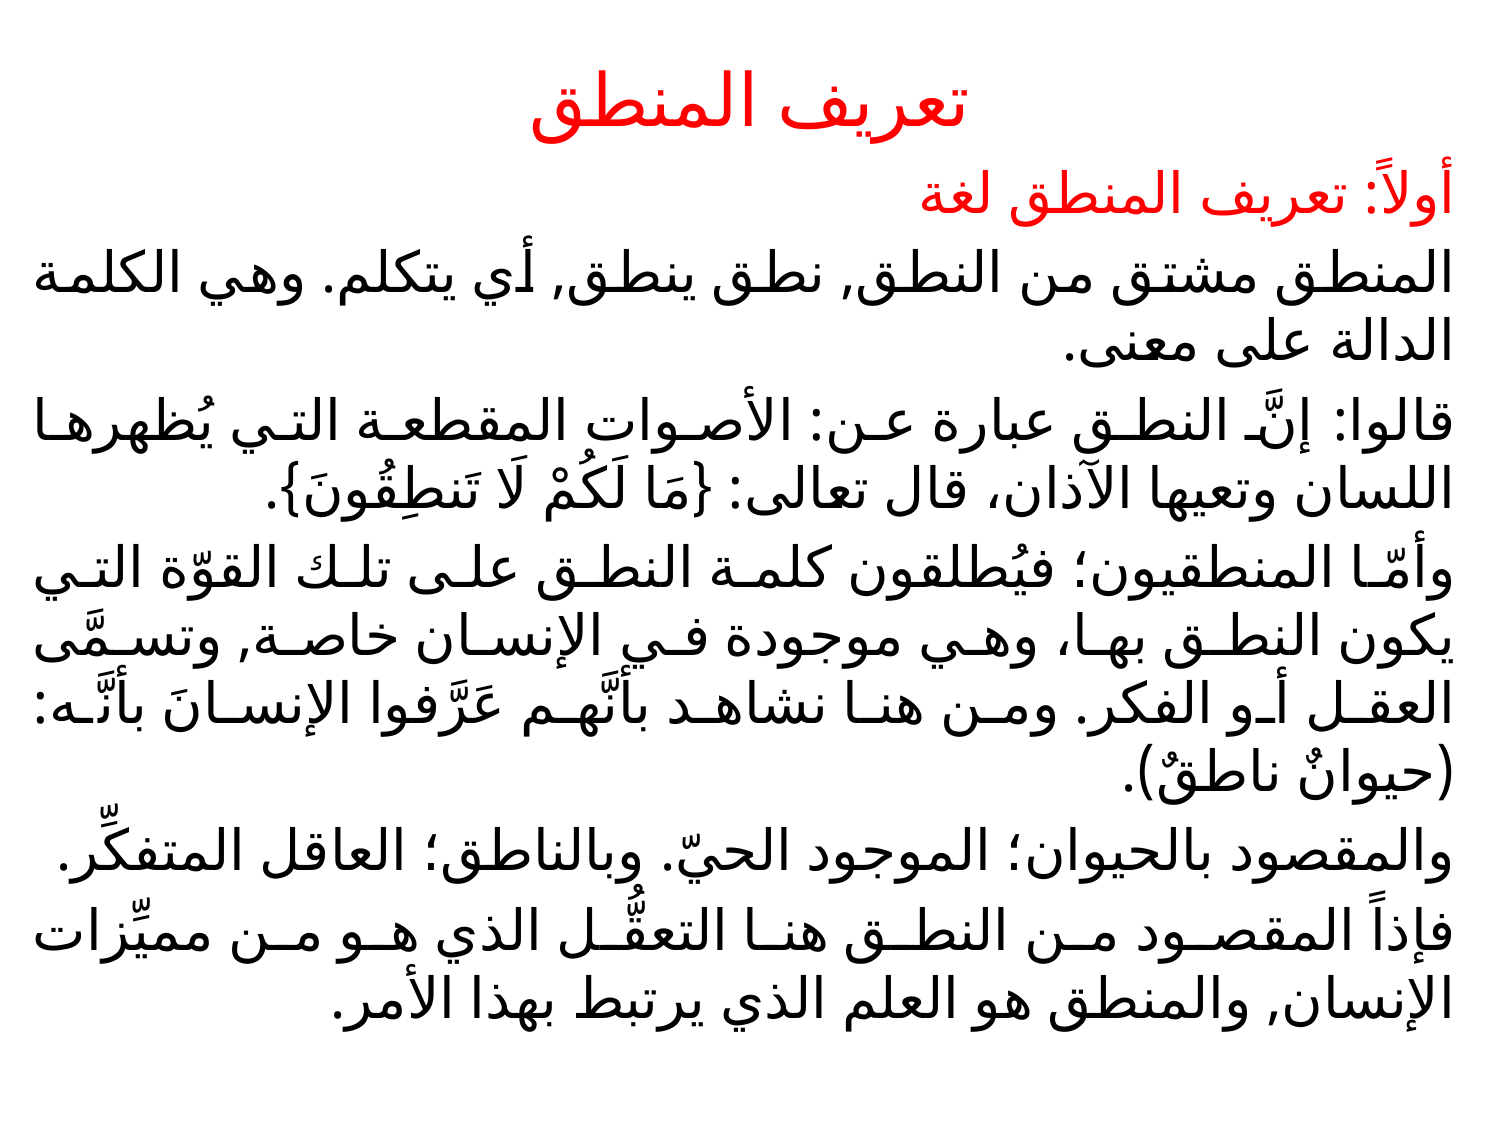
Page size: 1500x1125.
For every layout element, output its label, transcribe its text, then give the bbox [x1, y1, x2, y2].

list أولاً: تعريف المنطق لغة المنطق مشتق من النطق, نطق ينطق, أي يتكلم. وهي الكلمة الدالة على معنى. قالوا: إنَّ النطق عبارة عن: الأصوات المقطعة التي يُظهرها اللسان وتعيها الآذان، قال تعالى: {مَا لَكُمْ لَا تَنطِقُونَ}. وأمّا المنطقيون؛ فيُطلقون كلمة النطق على تلك القوّة التي يكون النطق بها، وهي موجودة في الإنسان خاصة, وتسمَّى العقل أو الفكر. ومن هنا نشاهد بأنَّهم عَرَّفوا الإنسانَ بأنَّه:(حيوانٌ ناطقٌ). والمقصود بالحيوان؛ الموجود الحيّ. وبالناطق؛ العاقل المتفكِّر. فإذاً المقصود من النطق هنا التعقُّل الذي هو من مميِّزات الإنسان, والمنطق هو العلم الذي يرتبط بهذا الأمر. [17, 149, 1471, 1094]
title تعريف المنطق [75, 45, 1425, 149]
